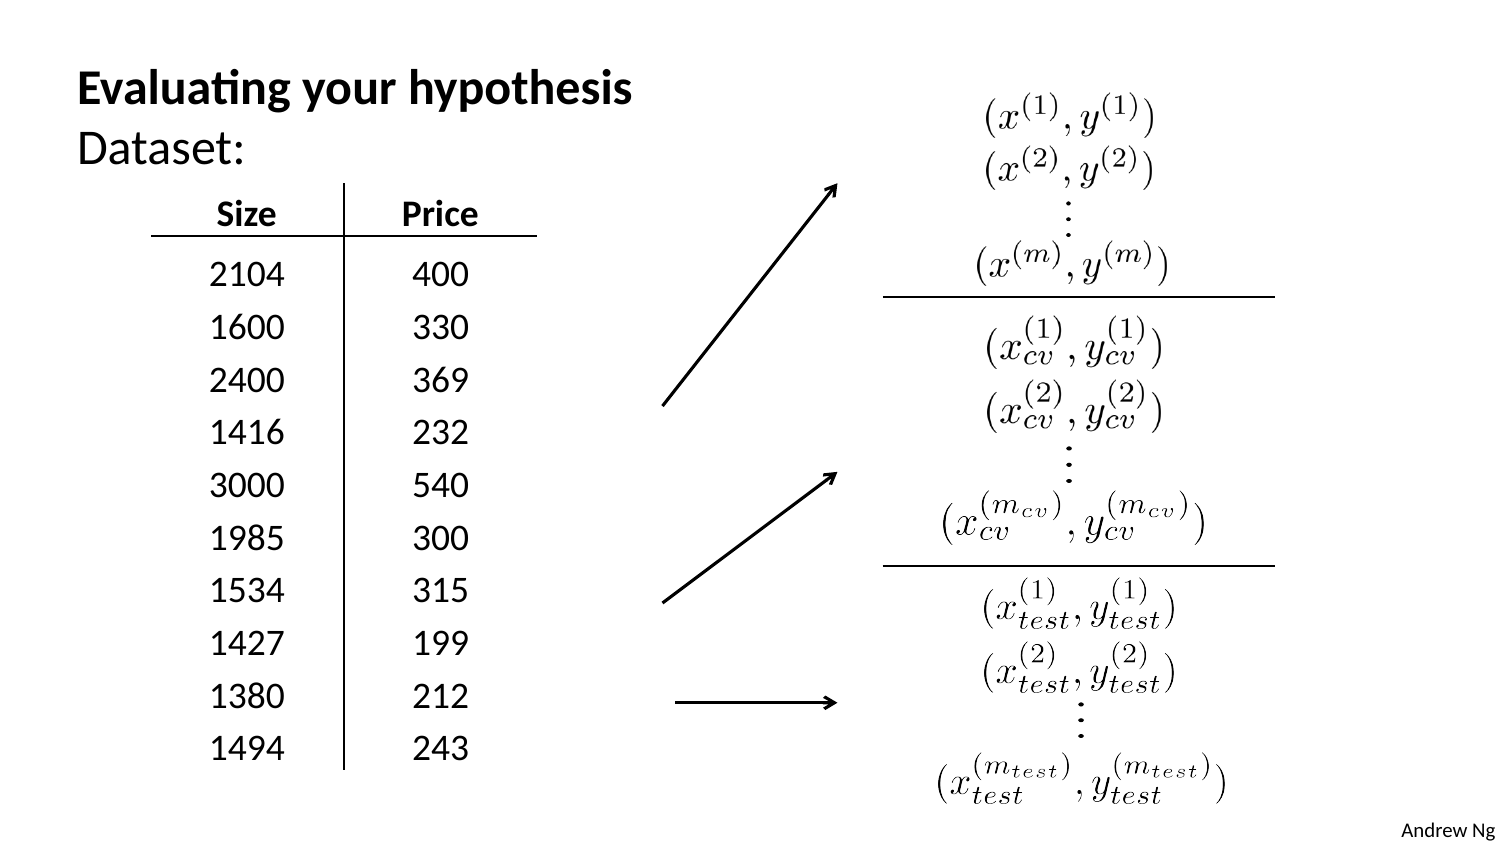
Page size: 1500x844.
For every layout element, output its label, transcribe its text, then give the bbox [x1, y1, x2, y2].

table_cell 1380 [151, 665, 343, 718]
table_cell 540 [345, 454, 537, 507]
picture [976, 240, 1168, 286]
picture [943, 490, 1204, 545]
table_cell 1494 [151, 718, 343, 770]
table_cell 243 [345, 718, 537, 770]
picture [1078, 702, 1084, 738]
picture [986, 379, 1161, 433]
table_cell 1534 [151, 560, 343, 612]
table_cell 315 [345, 560, 537, 612]
table_cell 199 [345, 612, 537, 665]
table_cell 1600 [151, 296, 343, 349]
picture [1066, 446, 1072, 483]
picture [984, 577, 1174, 629]
picture [986, 145, 1153, 191]
table_cell 1985 [151, 507, 343, 560]
table_cell 2104 [151, 237, 343, 296]
table_cell 2400 [151, 349, 343, 402]
table_cell 1427 [151, 612, 343, 665]
picture [984, 641, 1174, 693]
table_cell 1416 [151, 402, 343, 454]
table_cell 400 [345, 237, 537, 296]
table_cell 232 [345, 402, 537, 454]
table_cell 3000 [151, 454, 343, 507]
text_box Evaluating your hypothesis Dataset: [62, 46, 1263, 182]
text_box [662, 471, 838, 604]
picture [986, 315, 1161, 369]
table_cell 300 [345, 507, 537, 560]
table_cell 369 [345, 349, 537, 402]
picture [986, 92, 1153, 138]
picture [1066, 201, 1072, 238]
table_cell 330 [345, 296, 537, 349]
table_header Price [345, 183, 537, 235]
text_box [662, 182, 838, 407]
picture [938, 752, 1226, 804]
table_cell 212 [345, 665, 537, 718]
table_header Size [150, 183, 343, 235]
